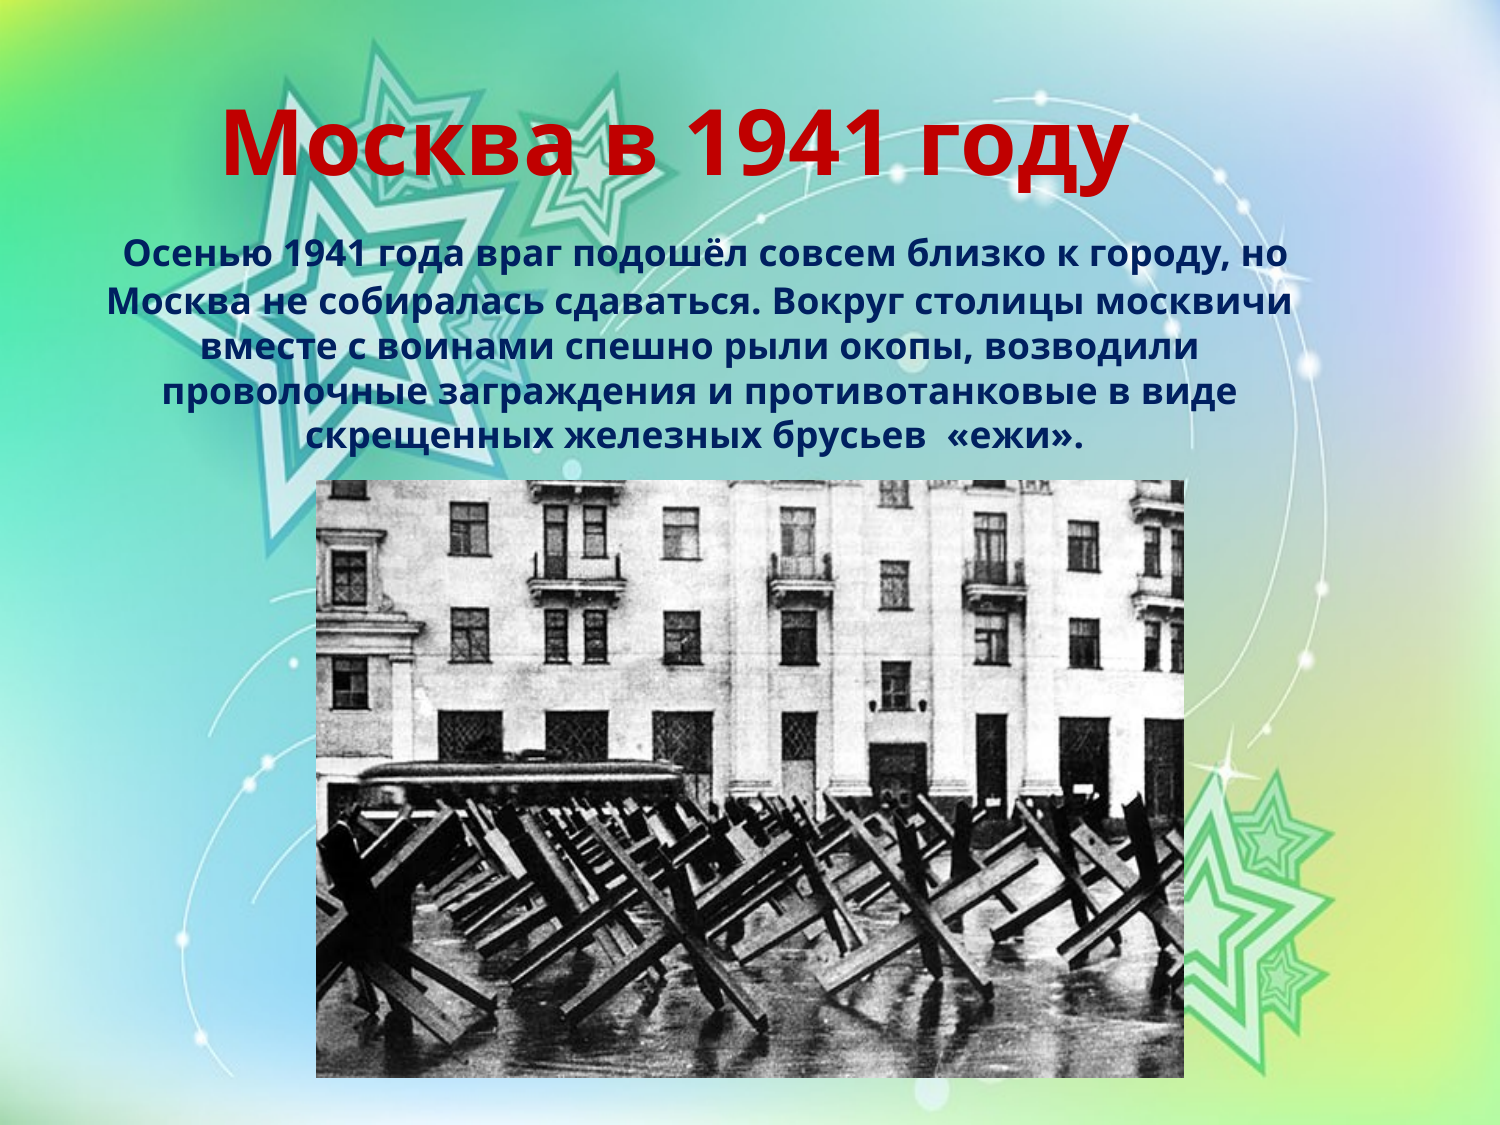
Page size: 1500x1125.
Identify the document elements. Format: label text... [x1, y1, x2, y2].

list Осенью 1941 года враг подошёл совсем близко к городу, но Москва не собиралась сдаваться. Вокруг столицы москвичи вместе с воинами спешно рыли окопы, возводили проволочные заграждения и противотанковые в виде скрещенных железных брусьев «ежи». [0, 199, 1350, 469]
picture [0, 0, 1500, 1125]
title Москва в 1941 году [0, 45, 1350, 199]
